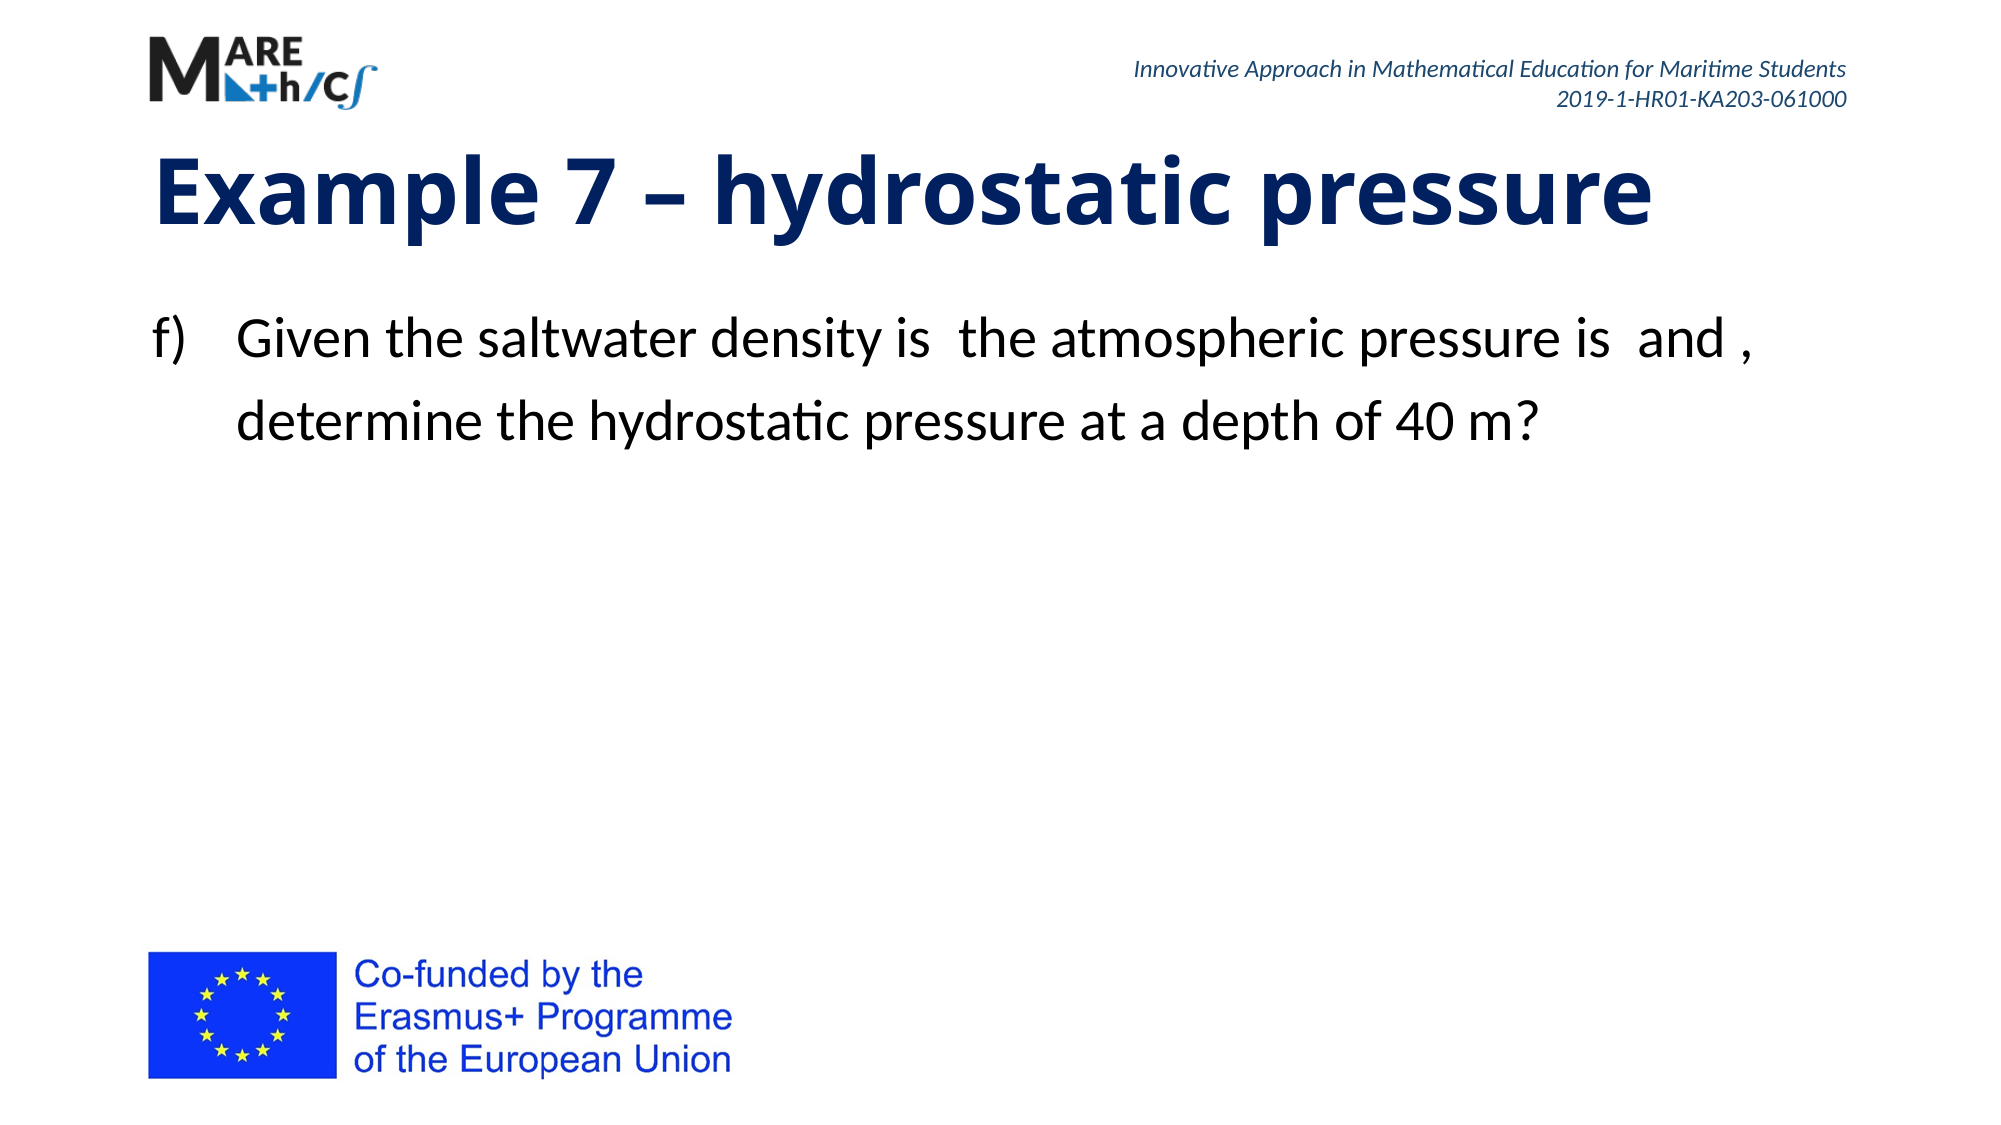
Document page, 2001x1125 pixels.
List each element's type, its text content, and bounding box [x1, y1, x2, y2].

title Example 7 – hydrostatic pressure [137, 137, 1863, 278]
picture [140, 933, 786, 1103]
picture [149, 36, 378, 110]
